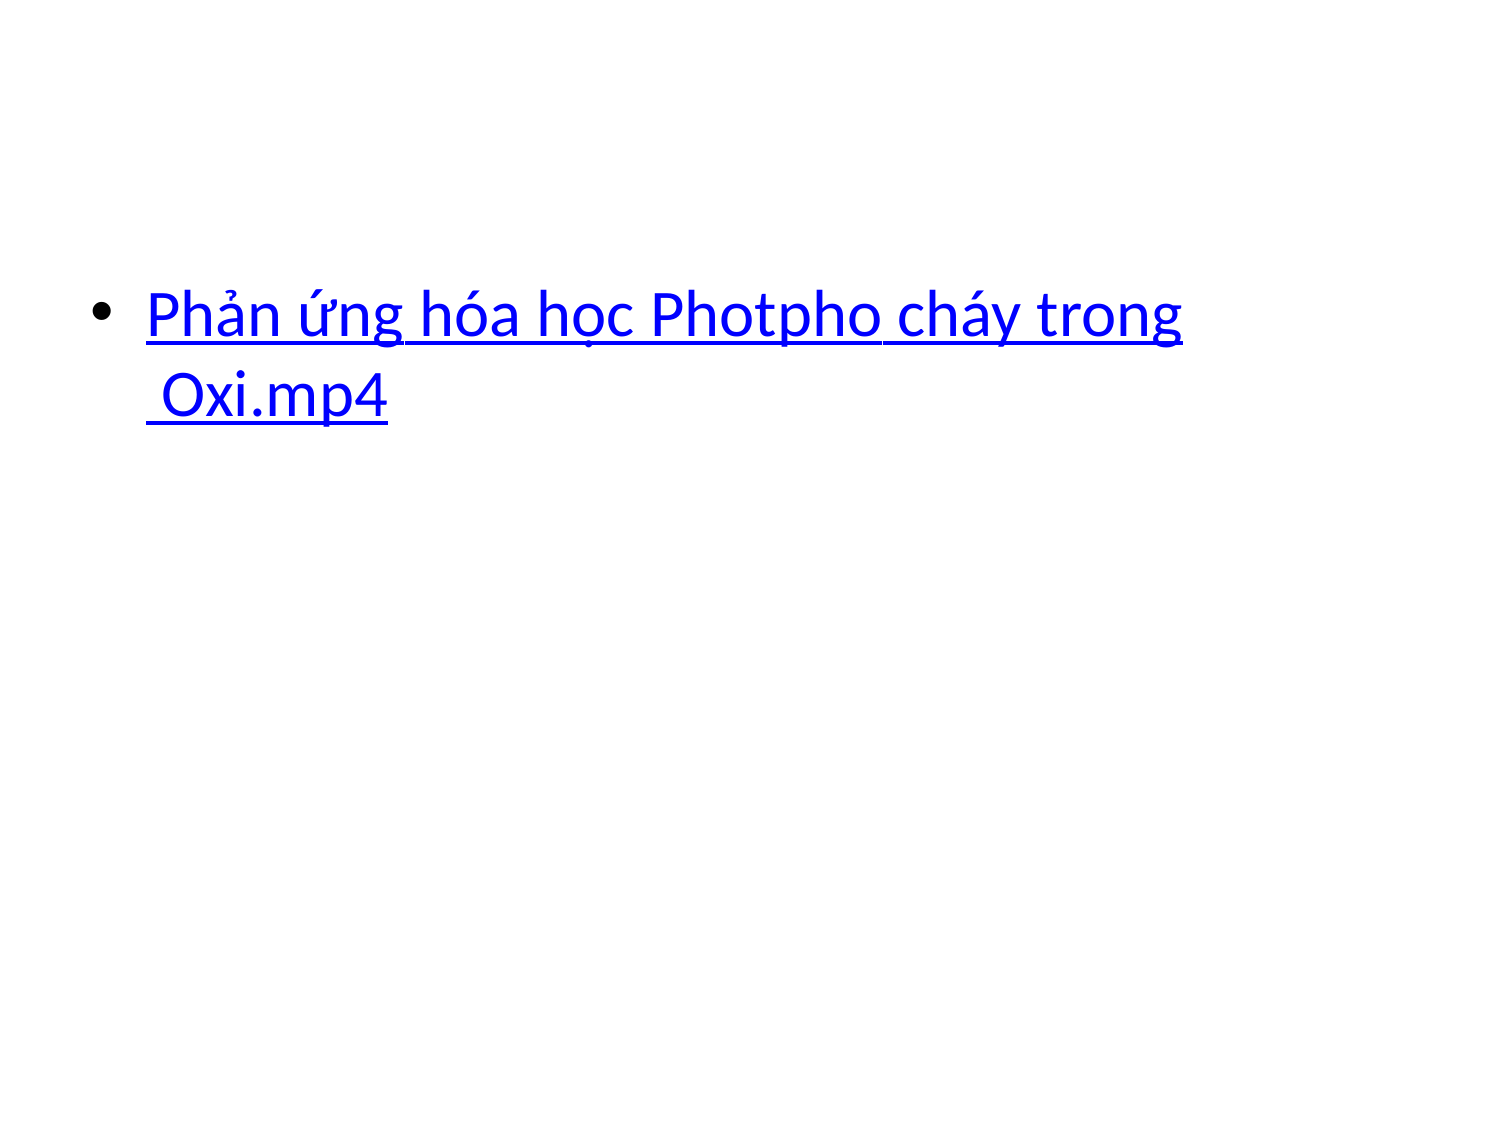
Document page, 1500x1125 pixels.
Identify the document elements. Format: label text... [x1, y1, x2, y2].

list Phản ứng hóa học Photpho cháy trong Oxi.mp4 [75, 262, 1425, 1005]
